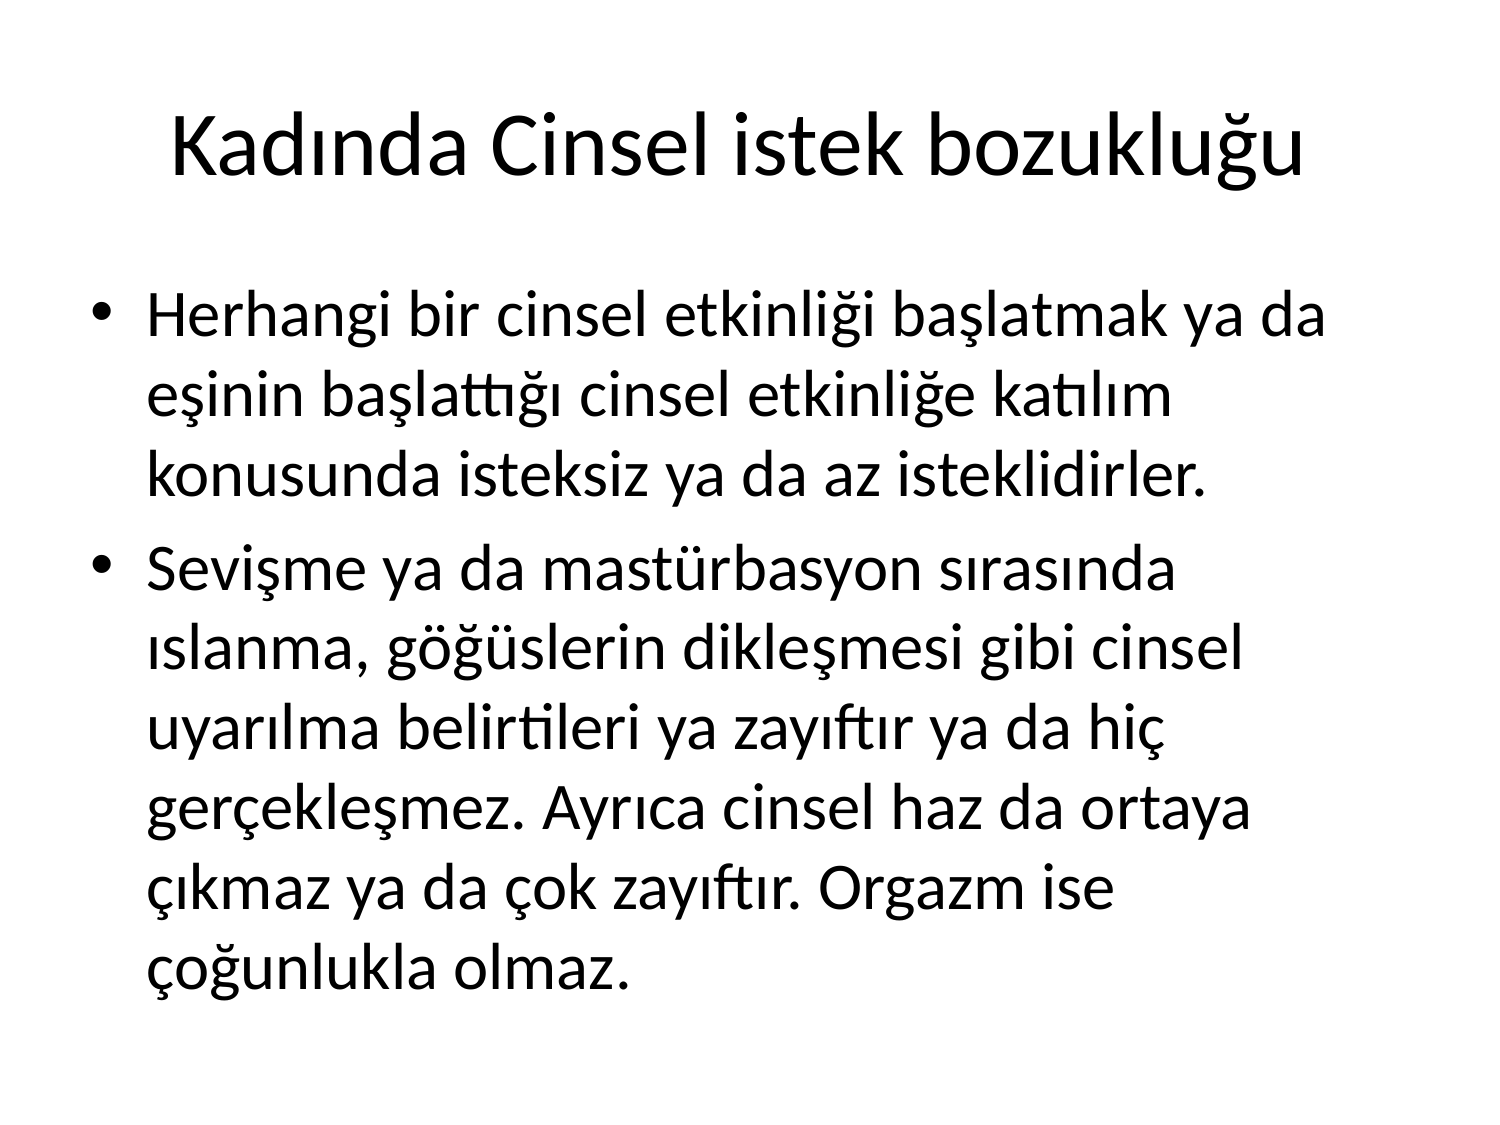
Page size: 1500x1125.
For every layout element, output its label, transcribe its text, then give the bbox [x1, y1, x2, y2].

list Herhangi bir cinsel etkinliği başlatmak ya da eşinin başlattığı cinsel etkinliğe katılım konusunda isteksiz ya da az isteklidirler. Sevişme ya da mastürbasyon sırasında ıslanma, göğüslerin dikleşmesi gibi cinsel uyarılma belirtileri ya zayıftır ya da hiç gerçekleşmez. Ayrıca cinsel haz da ortaya çıkmaz ya da çok zayıftır. Orgazm ise çoğunlukla olmaz. [75, 262, 1425, 1005]
title Kadında Cinsel istek bozukluğu [75, 45, 1425, 233]
